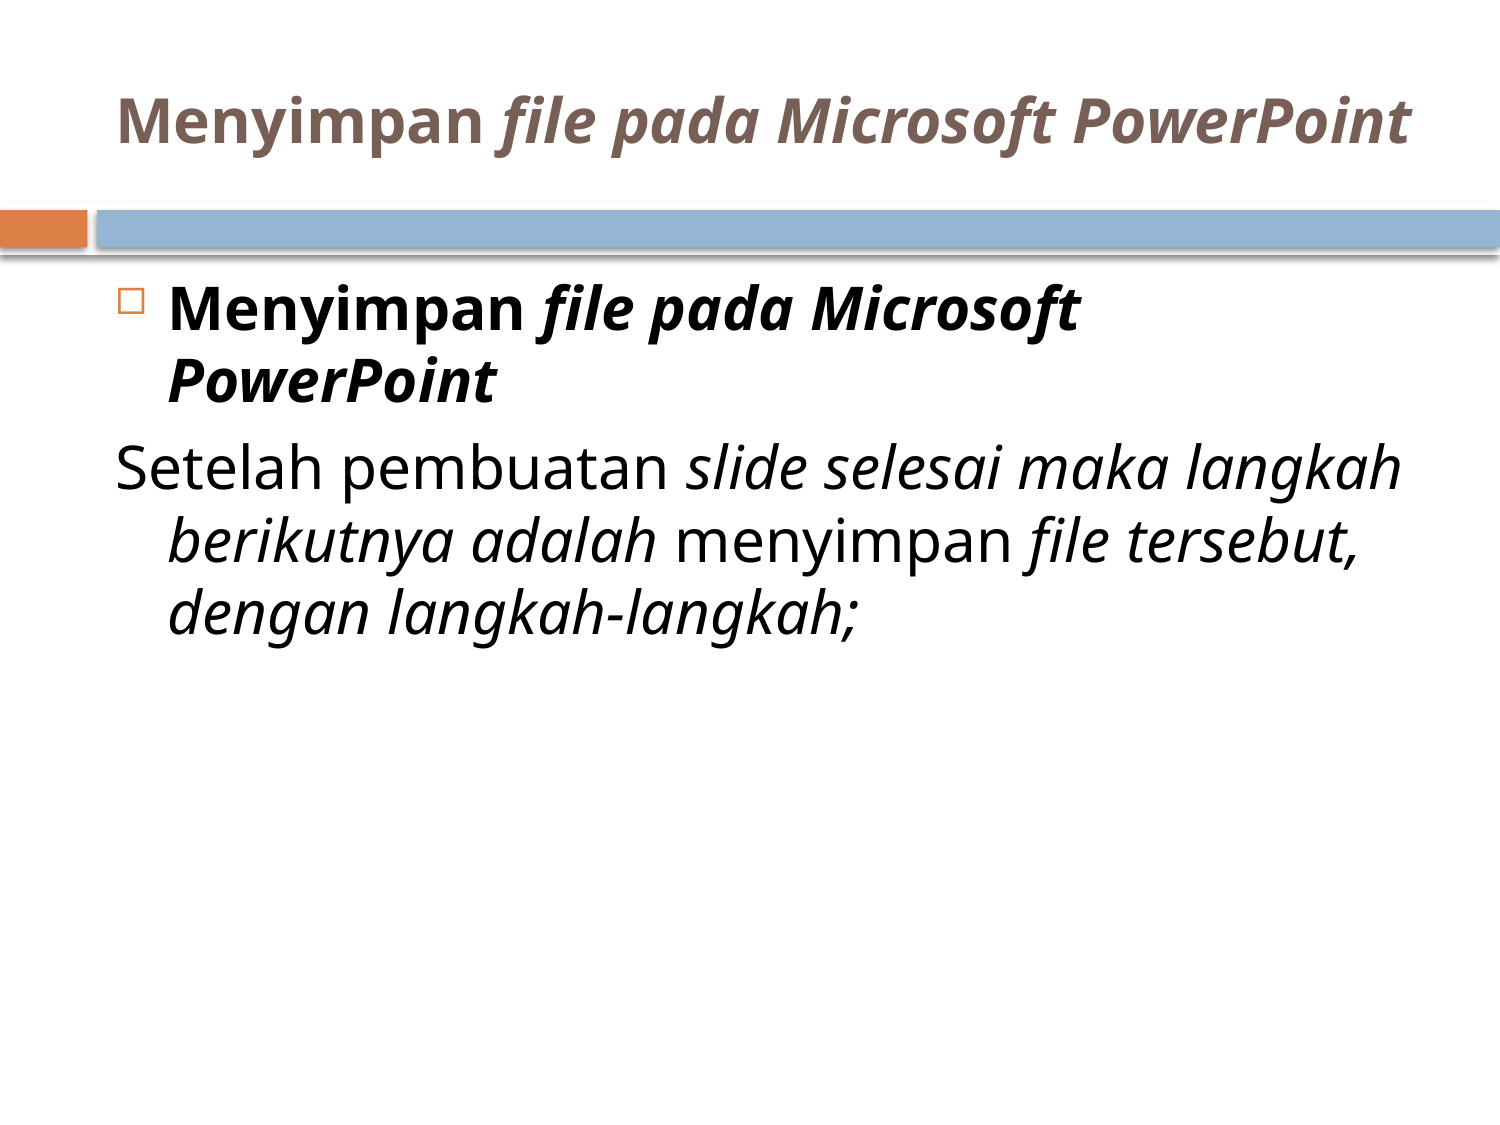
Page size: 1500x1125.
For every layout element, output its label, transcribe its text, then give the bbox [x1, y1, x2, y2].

title Menyimpan file pada Microsoft PowerPoint [100, 37, 1438, 200]
list Menyimpan file pada Microsoft PowerPoint Setelah pembuatan slide selesai maka langkah berikutnya adalah menyimpan file tersebut, dengan langkah-langkah; [100, 262, 1438, 1000]
